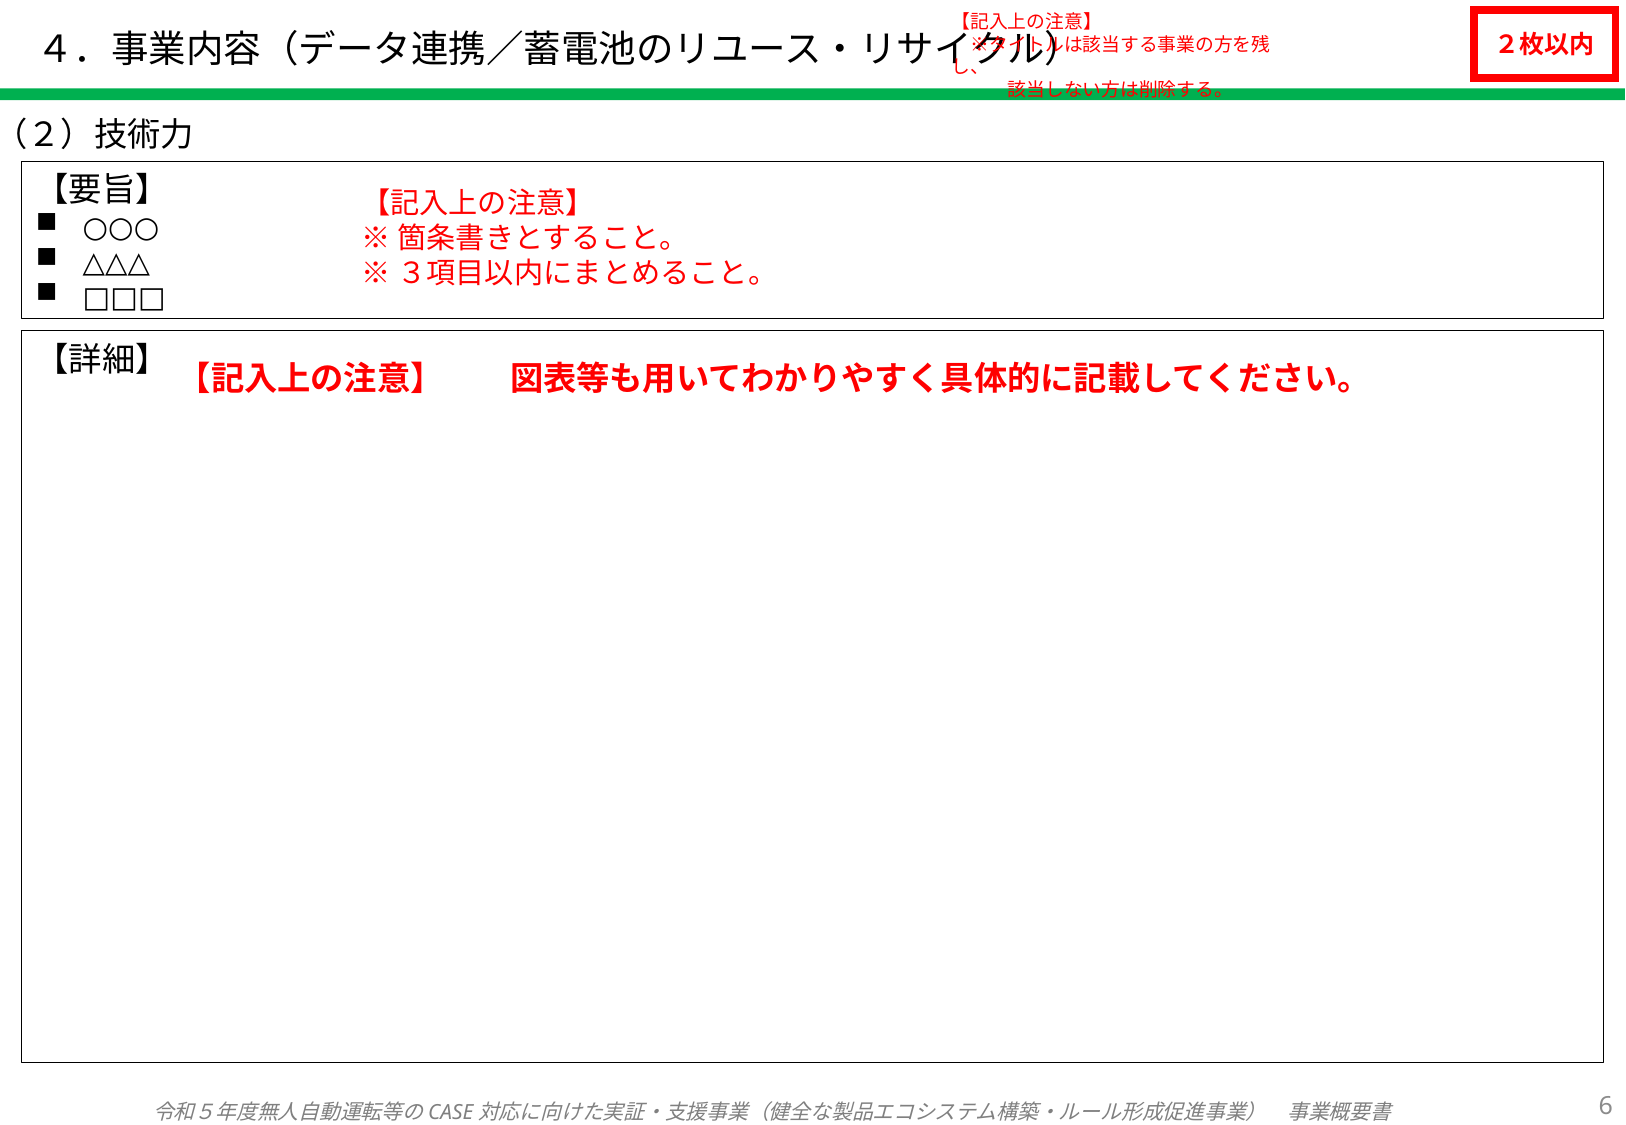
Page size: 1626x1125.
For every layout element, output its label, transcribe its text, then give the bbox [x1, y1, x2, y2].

text_box ２枚以内 [1473, 9, 1616, 79]
text_box 【要旨】 ○○○ △△△ □□□ [21, 161, 1604, 319]
text_box （２）技術力 [0, 106, 1333, 161]
text_box 【記入上の注意】 ※箇条書きとすること。 ※３項目以内にまとめること。 [316, 176, 1274, 297]
text_box 【詳細】 [21, 330, 1604, 1063]
text_box 【記入上の注意】 ※タイトルは該当する事業の方を残し、 該当しない方は削除する。 [907, 2, 1297, 108]
text_box 【記入上の注意】 図表等も用いてわかりやすく具体的に記載してください。 [162, 349, 1581, 657]
title ４．事業内容（データ連携／蓄電池のリユース・リサイクル） [21, 6, 907, 89]
slide_number 5 [1456, 1082, 1625, 1125]
